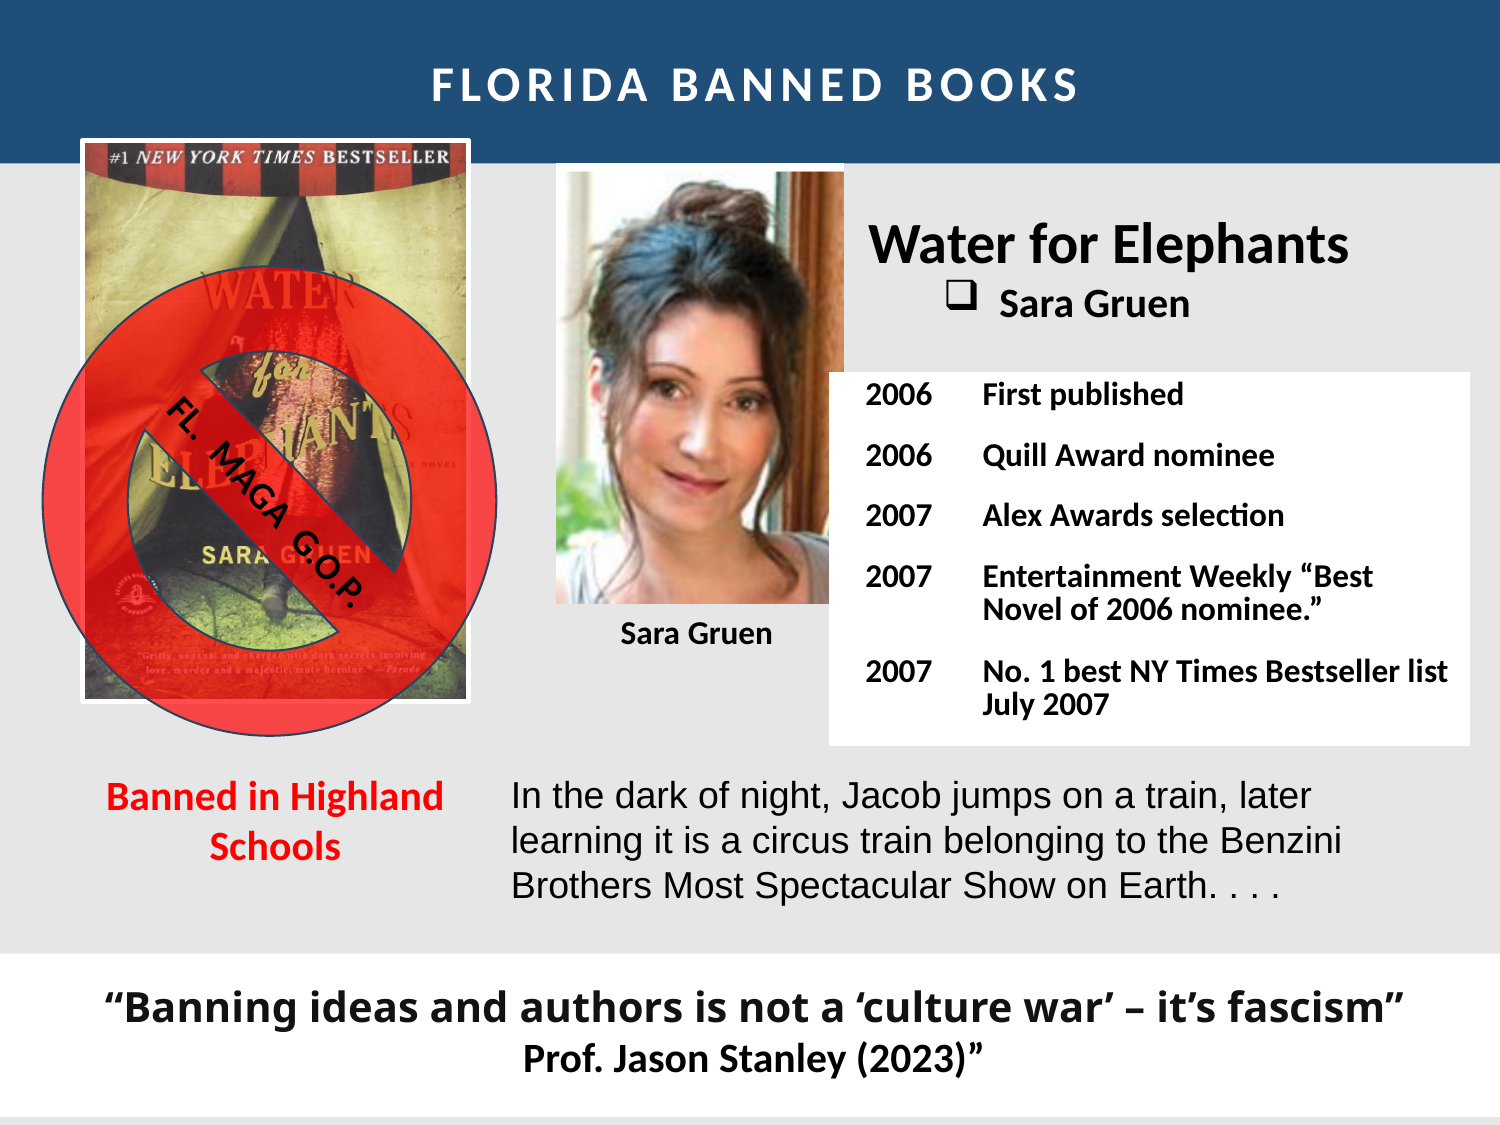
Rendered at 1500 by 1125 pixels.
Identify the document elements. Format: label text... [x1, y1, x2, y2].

picture [555, 163, 844, 604]
text_box FLORIDA BANNED BOOKS [0, 0, 1500, 164]
text_box “Banning ideas and authors is not a ‘culture war’ – it’s fascism” Prof. Jason Stanley (2023)” [88, 973, 1421, 1089]
table_cell Alex Awards selection [968, 495, 1468, 554]
table_cell 2007 [844, 495, 967, 554]
text_box Sara Gruen [552, 603, 829, 659]
text_box In the dark of night, Jacob jumps on a train, later learning it is a circus train belonging to the Benzini Brothers Most Spectacular Show on Earth. . . . [496, 763, 1458, 914]
table_cell Quill Award nominee [968, 436, 1468, 493]
picture [84, 142, 467, 266]
table_cell Entertainment Weekly “Best Novel of 2006 nominee.” [968, 556, 1468, 649]
text_box [0, 952, 1500, 1118]
table_header First published [968, 374, 1468, 431]
text_box Water for Elephants Sara Gruen [853, 198, 1500, 333]
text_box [42, 266, 509, 878]
table_cell 2007 [831, 651, 967, 744]
table_cell 2006 [844, 436, 967, 493]
table_cell 2007 [831, 556, 967, 649]
table_header 2006 [844, 374, 967, 431]
table_cell No. 1 best NY Times Bestseller list July 2007 [968, 651, 1468, 744]
